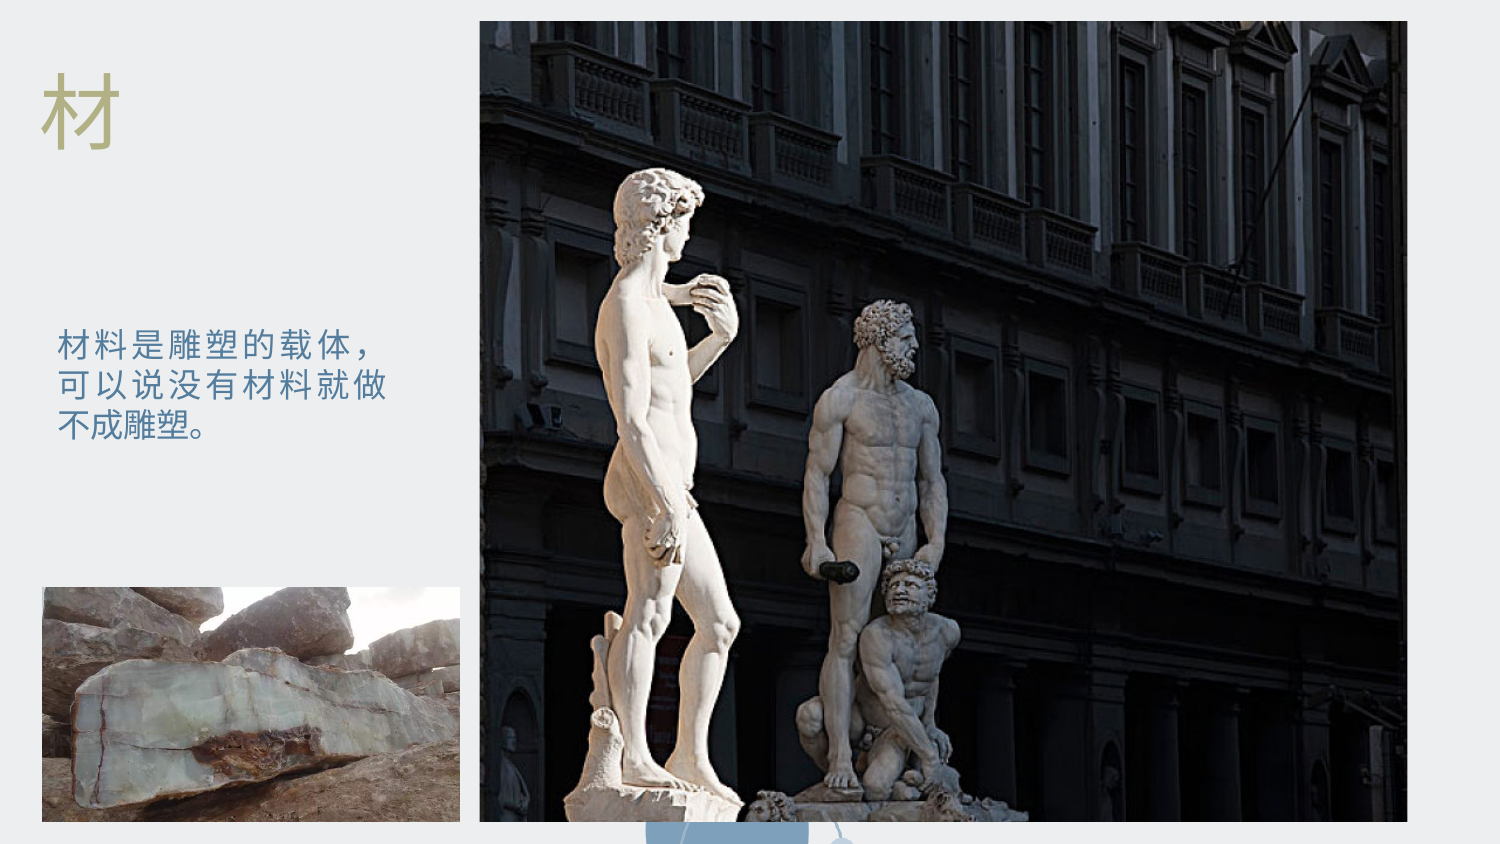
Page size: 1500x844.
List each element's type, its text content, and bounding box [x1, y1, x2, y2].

picture [479, 21, 1408, 844]
text_box 材料是雕塑的载体，可以说没有材料就做不成雕塑。 [42, 316, 403, 451]
text_box 材 [24, 52, 138, 168]
picture [42, 587, 460, 823]
